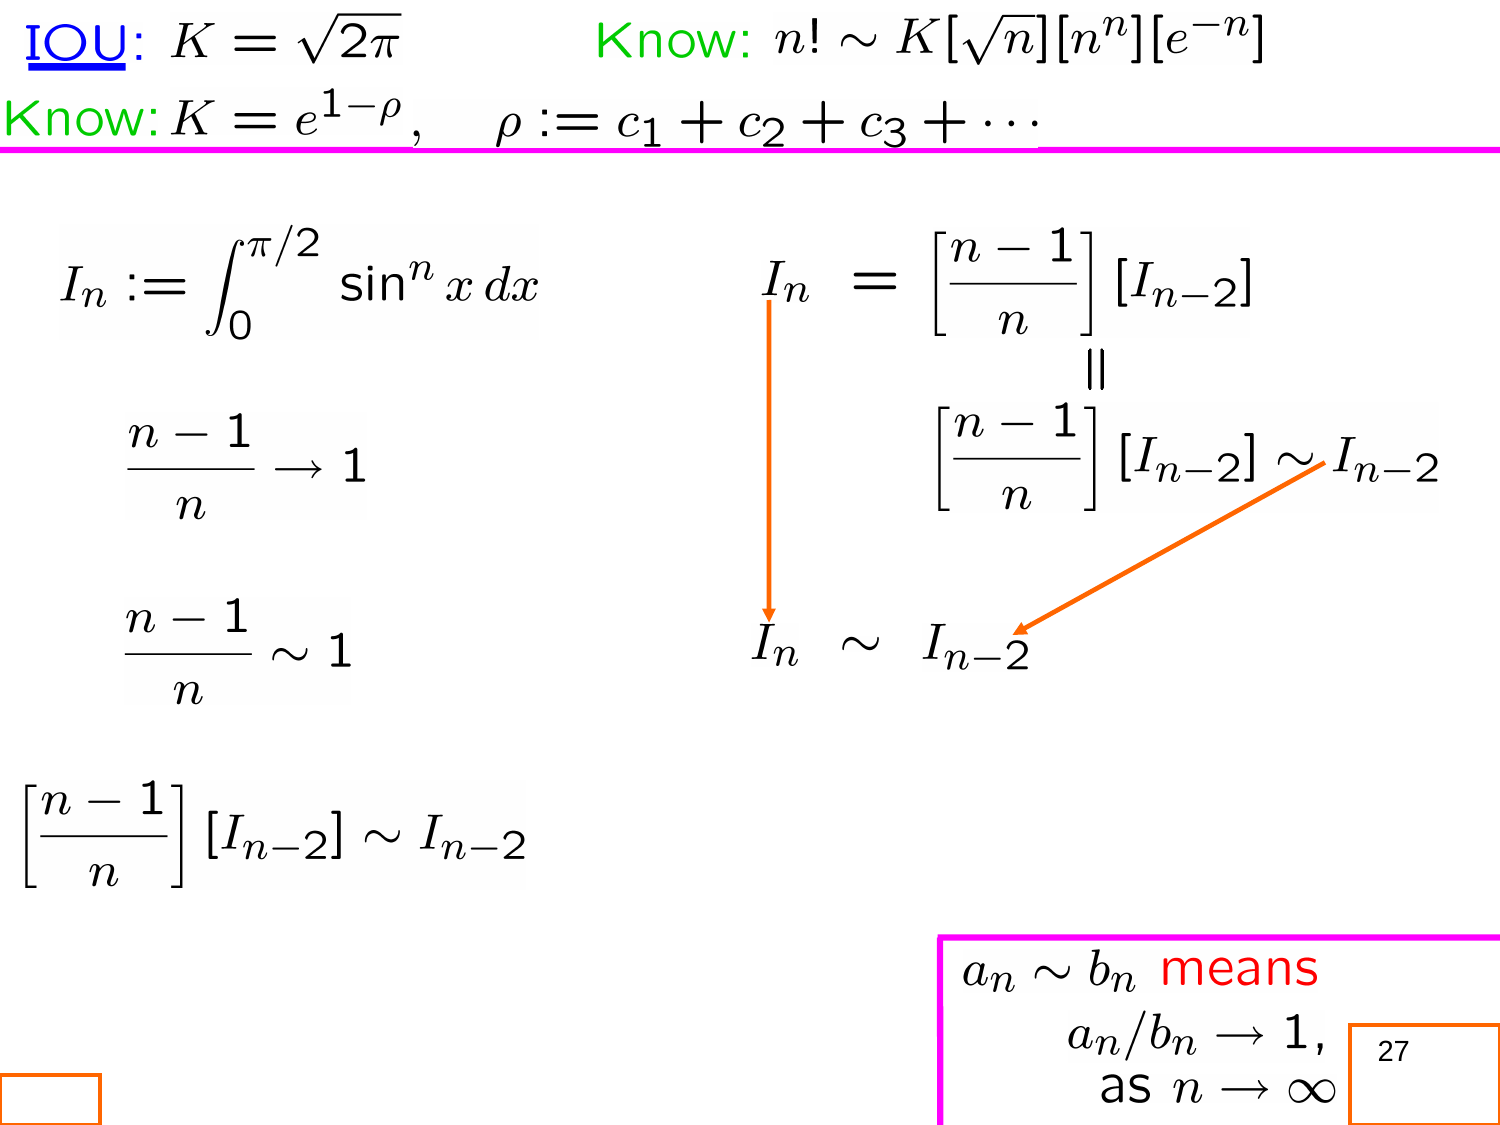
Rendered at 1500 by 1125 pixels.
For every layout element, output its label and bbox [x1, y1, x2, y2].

picture [1099, 1074, 1338, 1103]
picture [773, 12, 1263, 65]
picture [1087, 345, 1106, 392]
text_box [750, 623, 1031, 672]
picture [1067, 1009, 1326, 1063]
picture [962, 949, 1318, 993]
text_box [0, 1074, 100, 1125]
text_box [762, 347, 776, 622]
picture [937, 402, 1439, 513]
text_box [1349, 1025, 1500, 1125]
picture [124, 412, 368, 521]
picture [5, 100, 159, 136]
picture [123, 597, 352, 706]
picture [24, 779, 526, 890]
picture [413, 99, 1038, 148]
picture [597, 22, 751, 58]
text_box [761, 227, 1251, 338]
picture [170, 87, 403, 136]
picture [59, 224, 539, 341]
picture [170, 12, 403, 65]
picture [24, 22, 143, 63]
